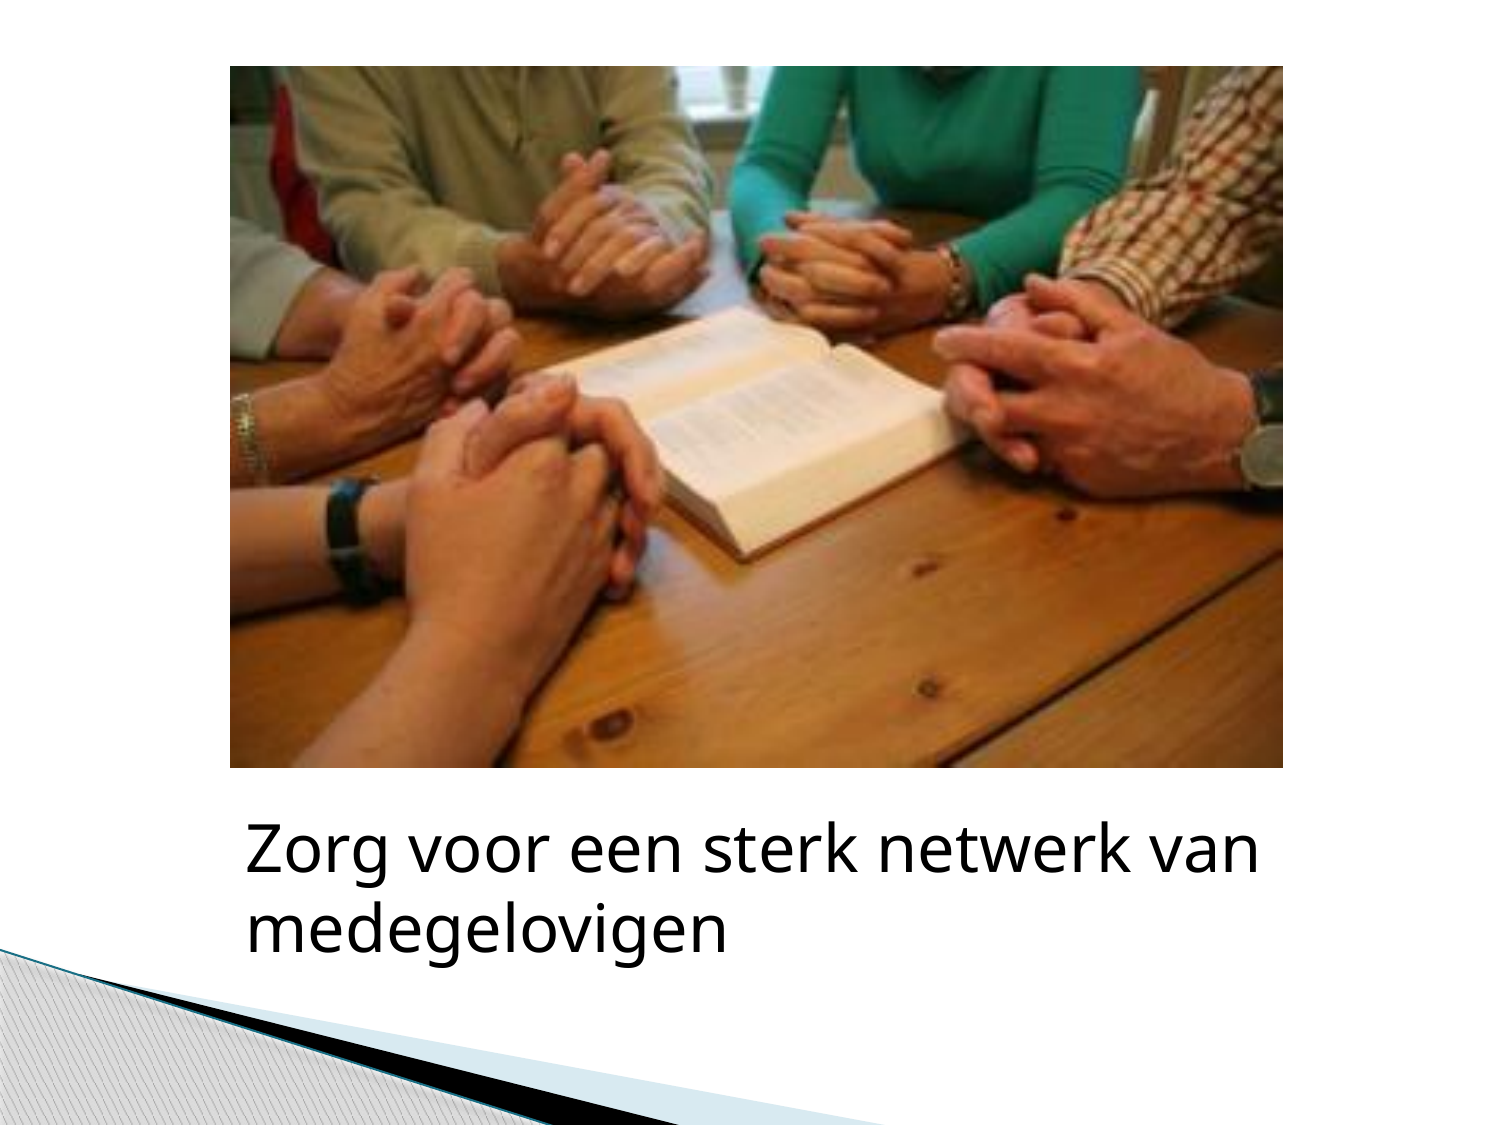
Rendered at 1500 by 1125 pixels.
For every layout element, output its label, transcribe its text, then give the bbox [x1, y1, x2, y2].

text_box Zorg voor een sterk netwerk van medegelovigen [230, 798, 1412, 974]
picture [229, 66, 1283, 768]
